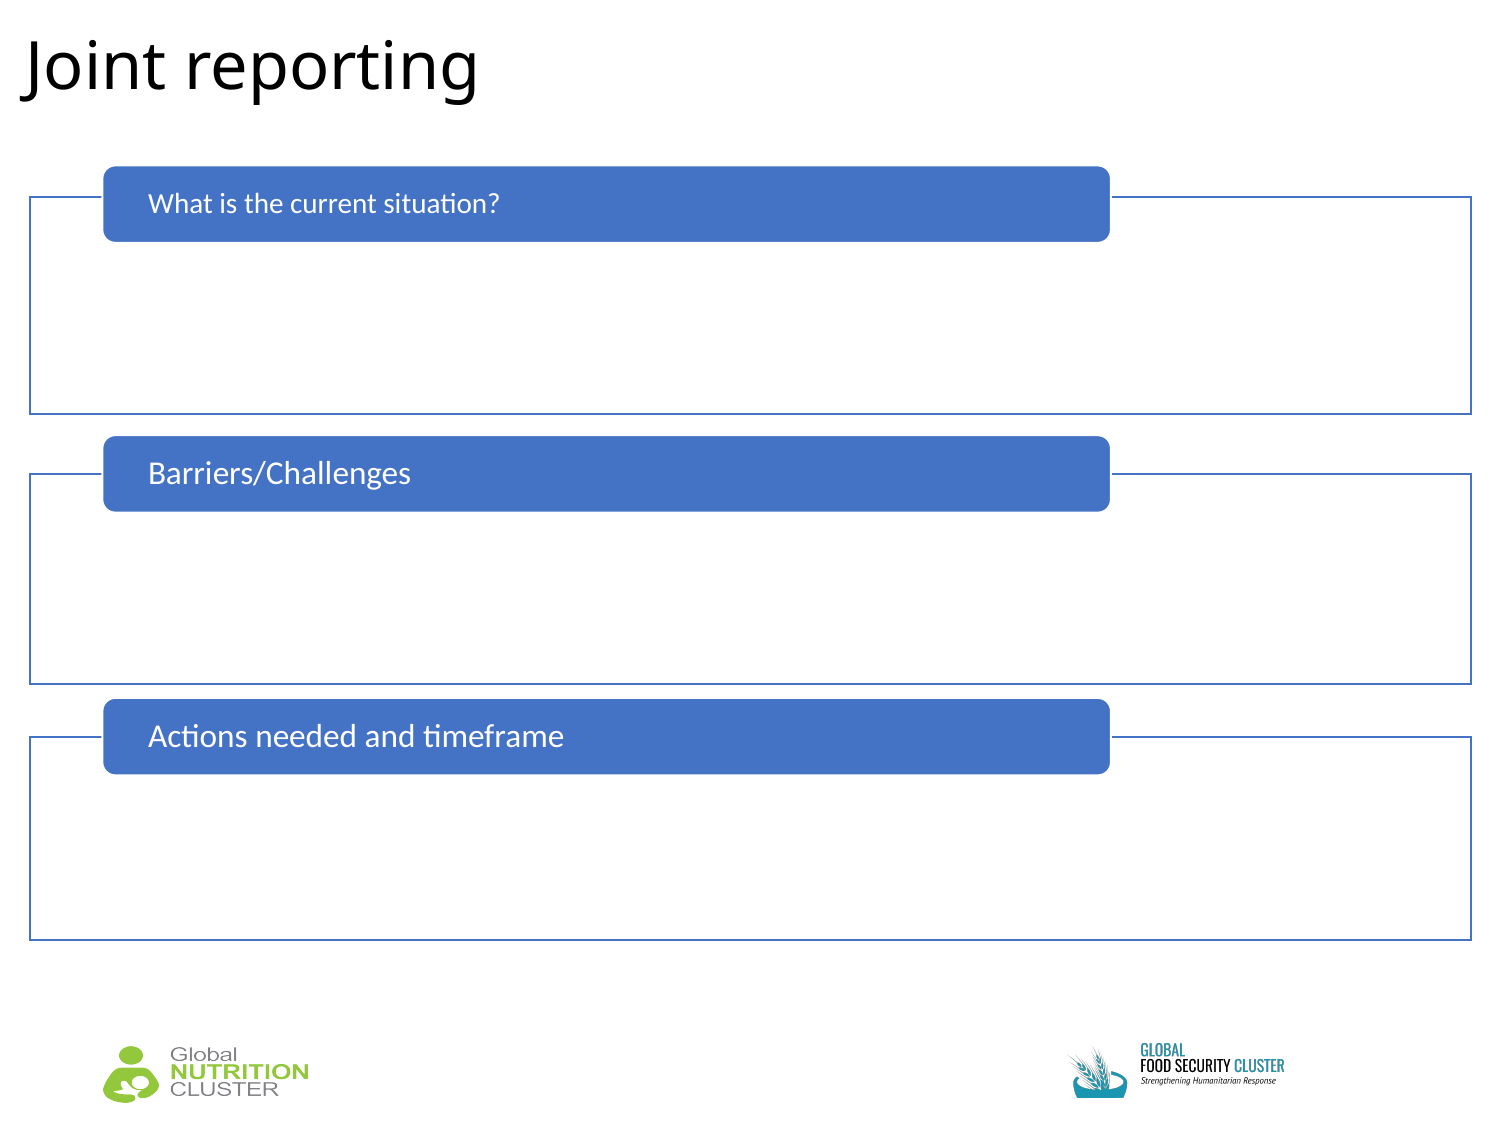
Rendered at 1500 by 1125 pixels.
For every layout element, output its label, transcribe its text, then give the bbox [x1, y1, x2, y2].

picture [1066, 1043, 1284, 1098]
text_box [30, 148, 1472, 957]
title Joint reporting [10, 14, 976, 112]
picture [103, 1046, 308, 1103]
